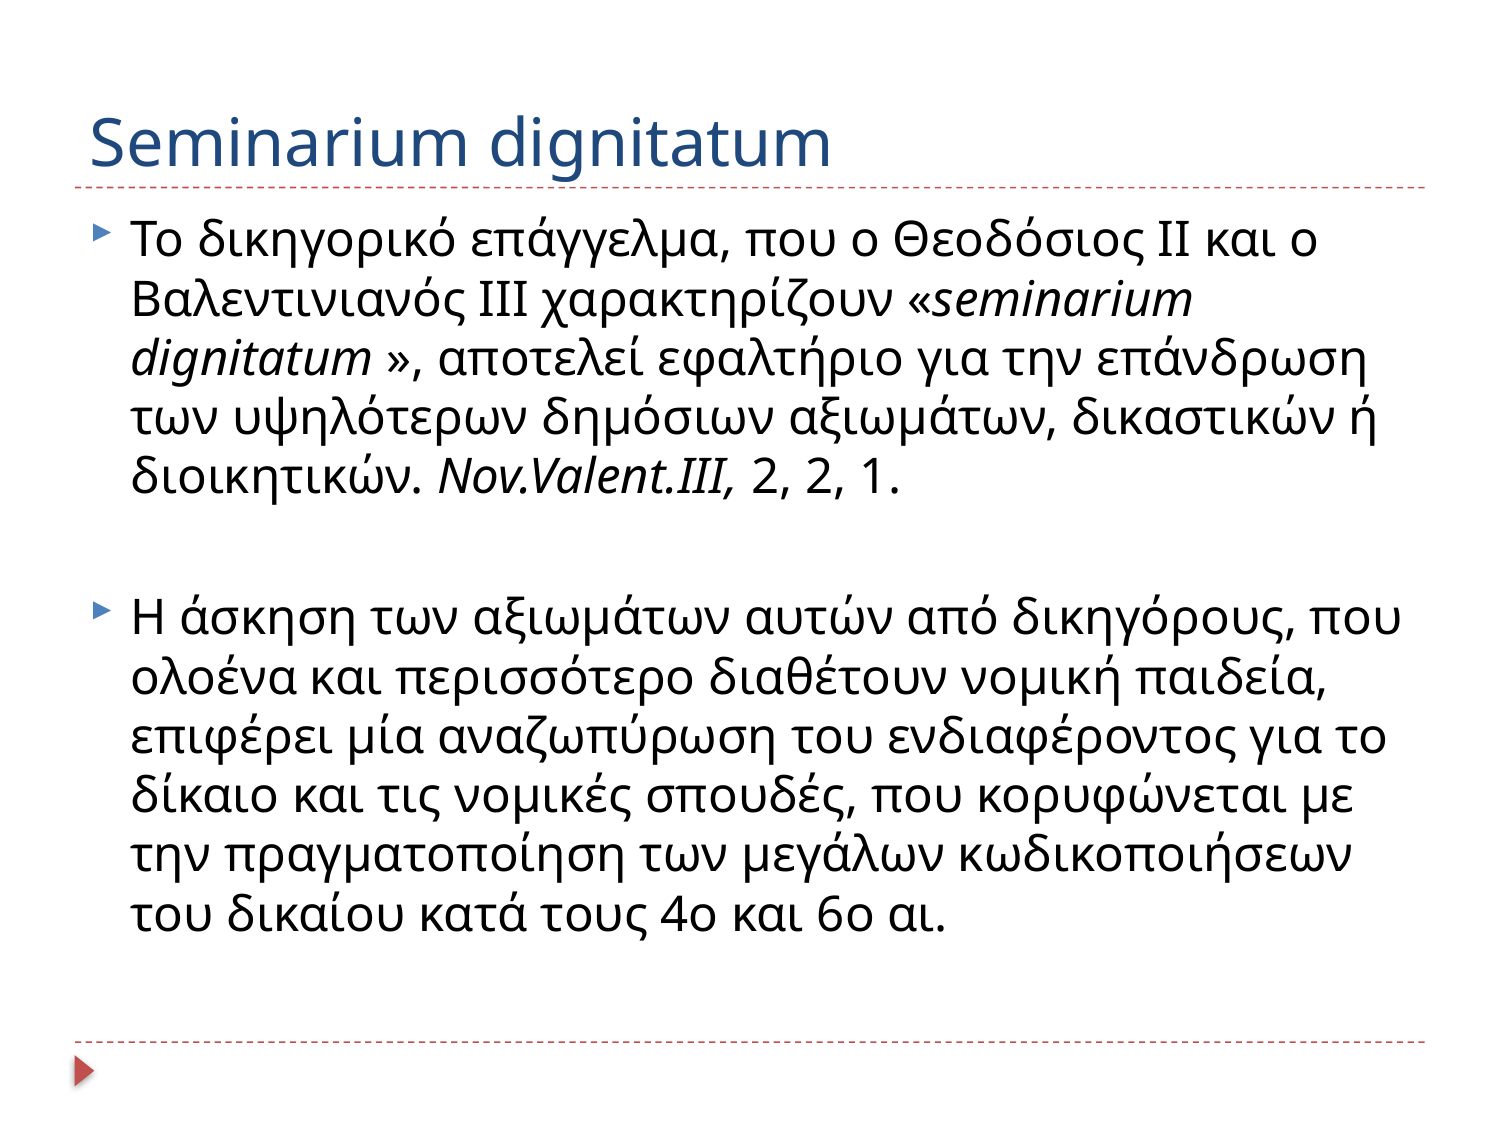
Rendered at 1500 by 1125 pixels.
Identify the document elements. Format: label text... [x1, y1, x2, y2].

list Το δικηγορικό επάγγελμα, που ο Θεοδόσιος ΙΙ και ο Βαλεντινιανός ΙΙΙ χαρακτηρίζουν «seminarium dignitatum », αποτελεί εφαλτήριο για την επάνδρωση των υψηλότερων δημόσιων αξιωμάτων, δικαστικών ή διοικητικών. Nov.Valent.III, 2, 2, 1. Η άσκηση των αξιωμάτων αυτών από δικηγόρους, που ολοένα και περισσότερο διαθέτουν νομική παιδεία, επιφέρει μία αναζωπύρωση του ενδιαφέροντος για το δίκαιο και τις νομικές σπουδές, που κορυφώνεται με την πραγματοποίηση των μεγάλων κωδικοποιήσεων του δικαίου κατά τους 4ο και 6ο αι. [75, 200, 1425, 1010]
title Seminarium dignitatum [75, 24, 1425, 188]
